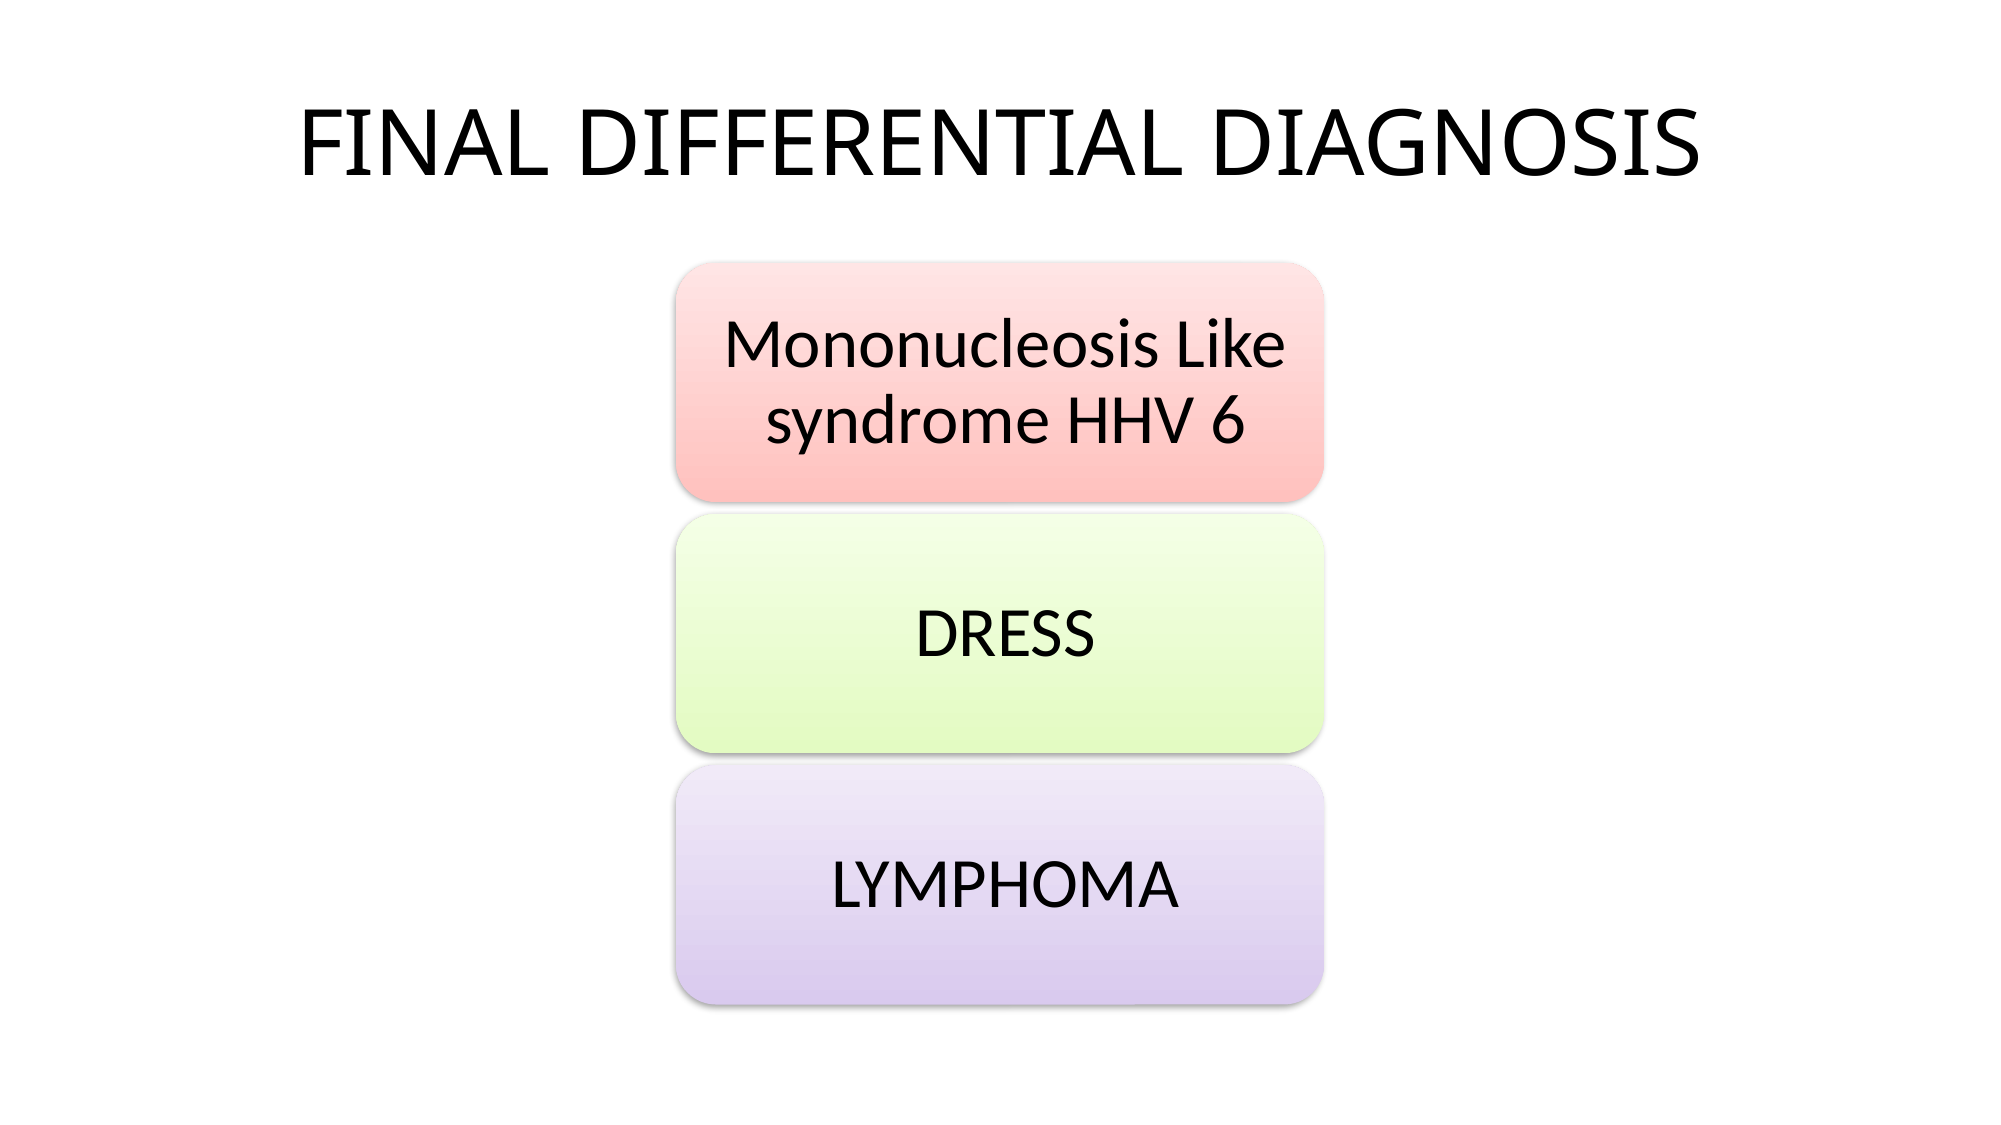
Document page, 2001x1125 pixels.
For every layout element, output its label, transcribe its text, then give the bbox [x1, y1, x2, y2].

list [99, 262, 1901, 1006]
title FINAL DIFFERENTIAL DIAGNOSIS [99, 45, 1900, 233]
